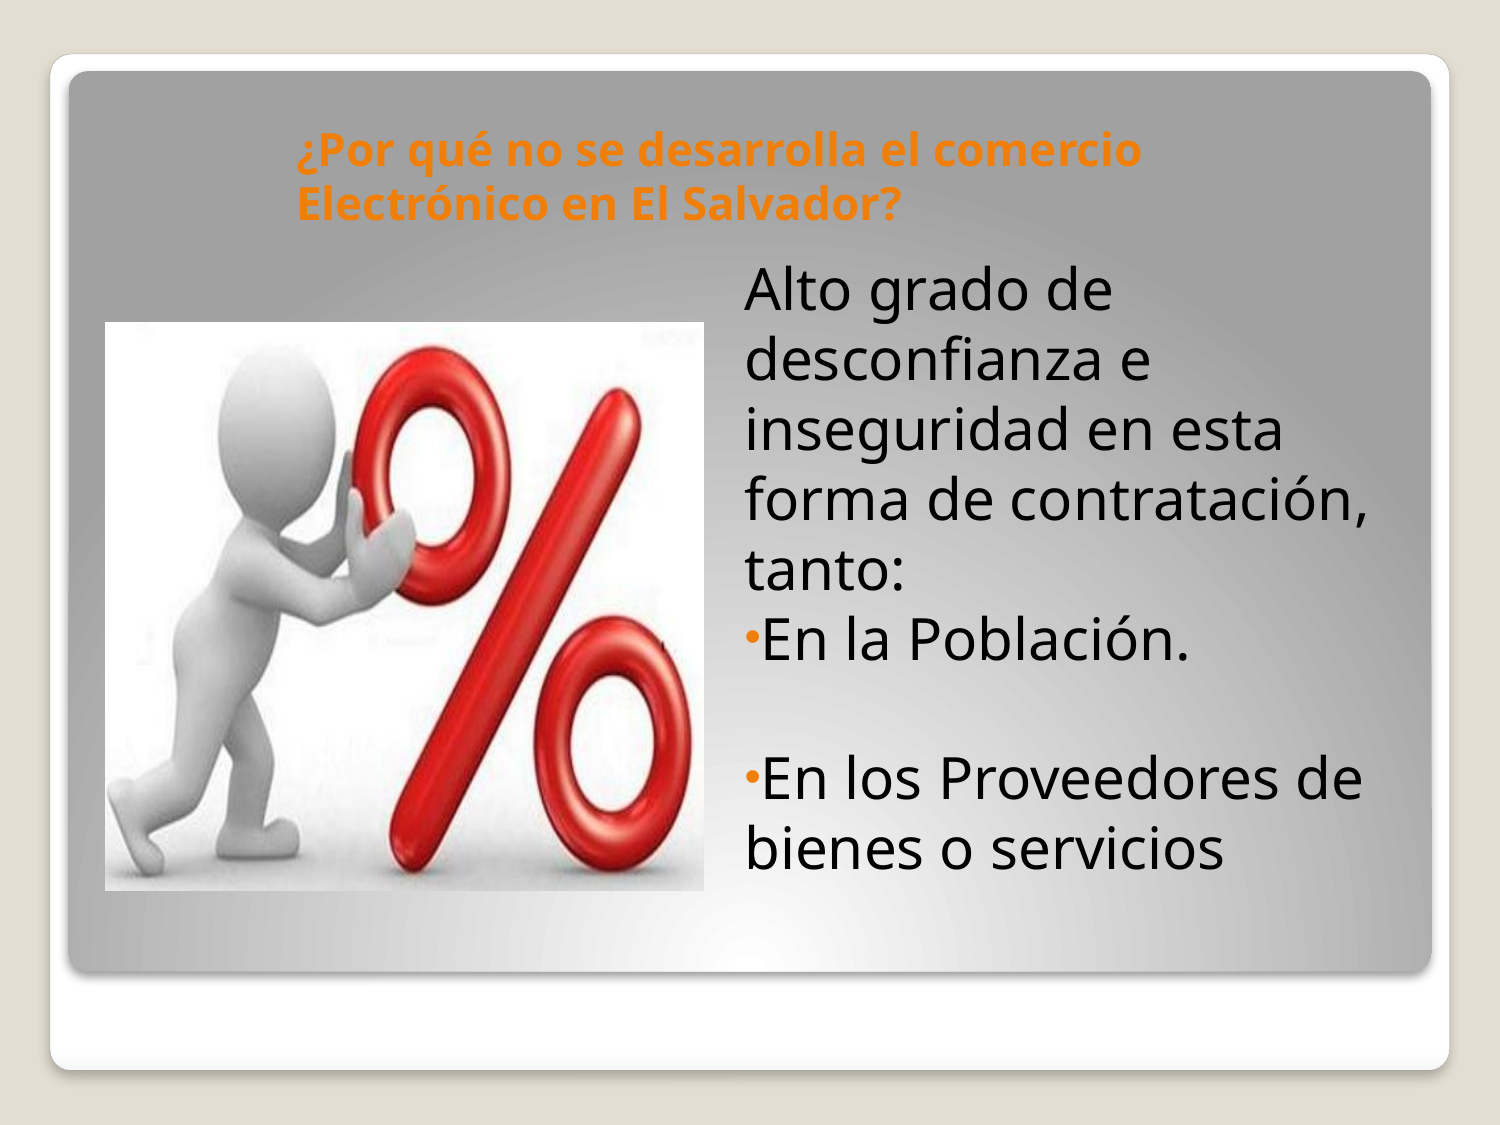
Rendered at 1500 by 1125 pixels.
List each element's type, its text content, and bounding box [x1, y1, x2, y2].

list Alto grado de desconfianza e inseguridad en esta forma de contratación, tanto: En la Población. En los Proveedores de bienes o servicios [726, 237, 1397, 973]
title ¿Por qué no se desarrolla el comercio Electrónico en El Salvador? [281, 87, 1397, 238]
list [105, 322, 704, 891]
